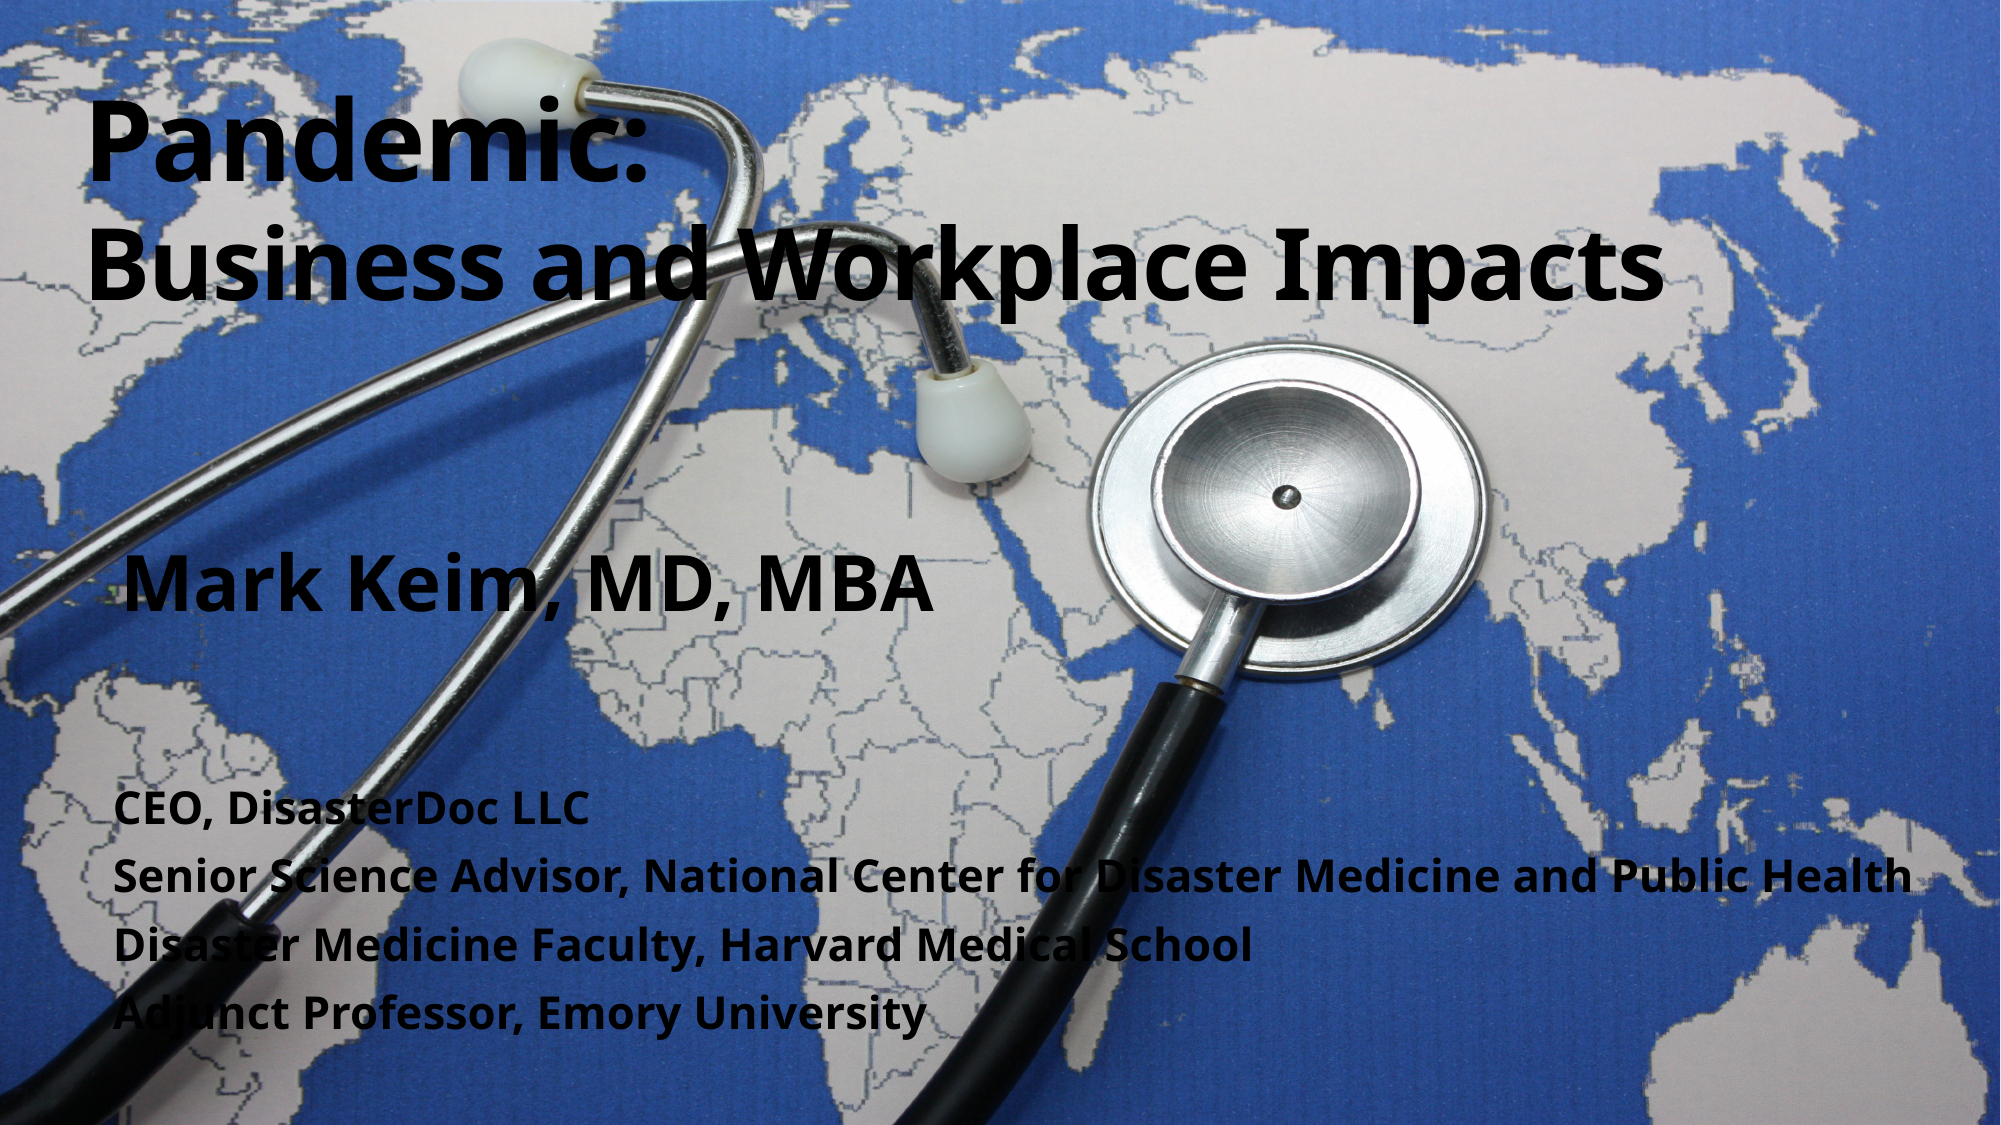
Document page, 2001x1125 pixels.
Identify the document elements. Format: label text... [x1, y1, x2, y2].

list Mark Keim, MD, MBA CEO, DisasterDoc LLC Senior Science Advisor, National Center for Disaster Medicine and Public Health Disaster Medicine Faculty, Harvard Medical School Adjunct Professor, Emory University [88, 531, 1979, 1089]
picture [0, 0, 2001, 1125]
title Pandemic: Business and Workplace Impacts [68, 64, 1920, 337]
